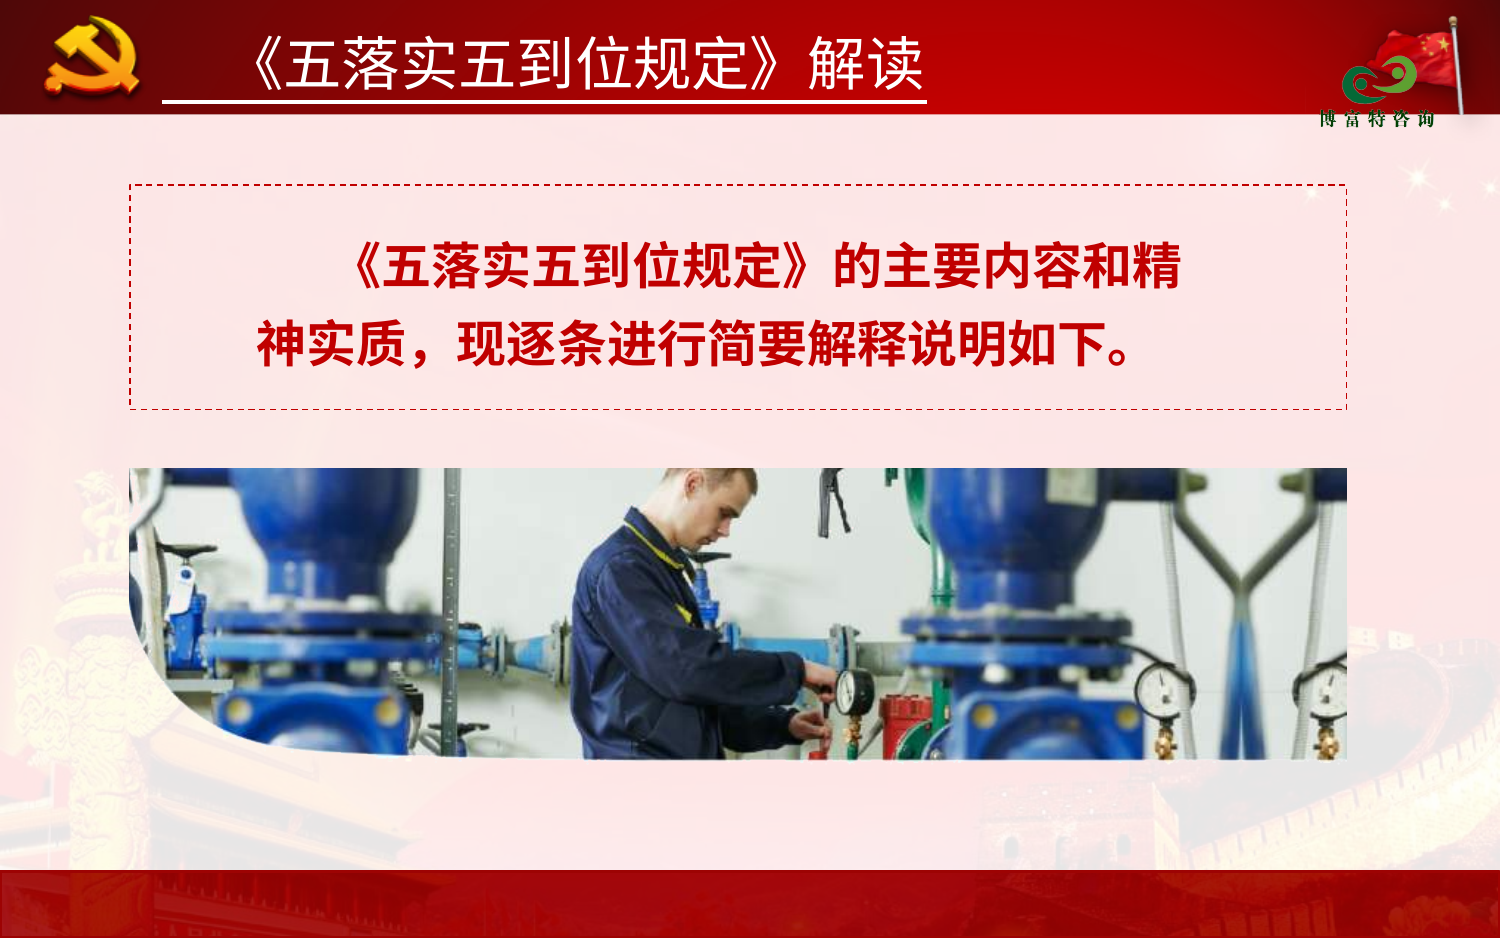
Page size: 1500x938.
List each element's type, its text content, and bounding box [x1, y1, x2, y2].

text_box 《五落实五到位规定》解读 [210, 19, 940, 105]
text_box [128, 183, 1349, 412]
picture [0, 0, 1500, 130]
picture [129, 468, 1347, 772]
